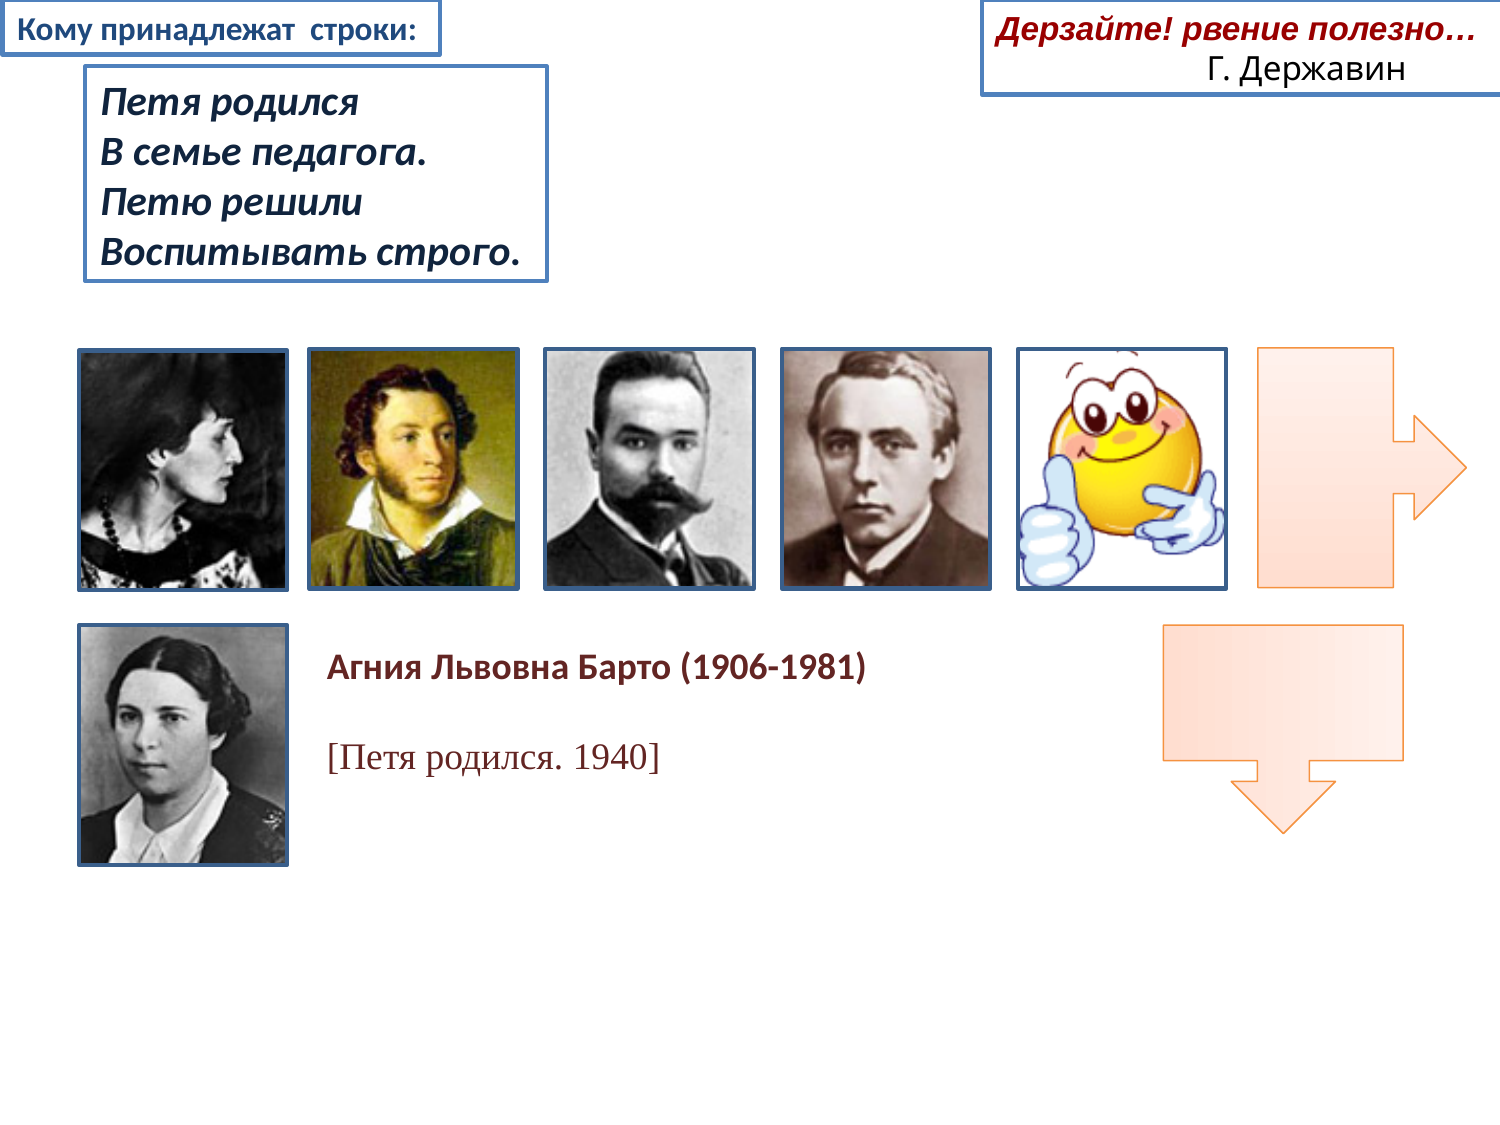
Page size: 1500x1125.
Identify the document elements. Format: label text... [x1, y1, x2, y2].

text_box [1016, 347, 1228, 591]
text_box [77, 623, 289, 867]
text_box Агния Львовна Барто (1906-1981) [Петя родился. 1940] [312, 634, 883, 785]
text_box Кому принадлежат строки: [0, 0, 442, 57]
text_box [1257, 347, 1467, 589]
text_box Дерзайте! рвение полезно… Г. Державин [980, 0, 1500, 97]
text_box [77, 348, 289, 592]
text_box [780, 347, 992, 591]
text_box [307, 347, 520, 591]
text_box [1162, 624, 1404, 835]
text_box Петя родился В семье педагога. Петю решили Воспитывать строго. [83, 64, 549, 283]
text_box [543, 347, 756, 591]
